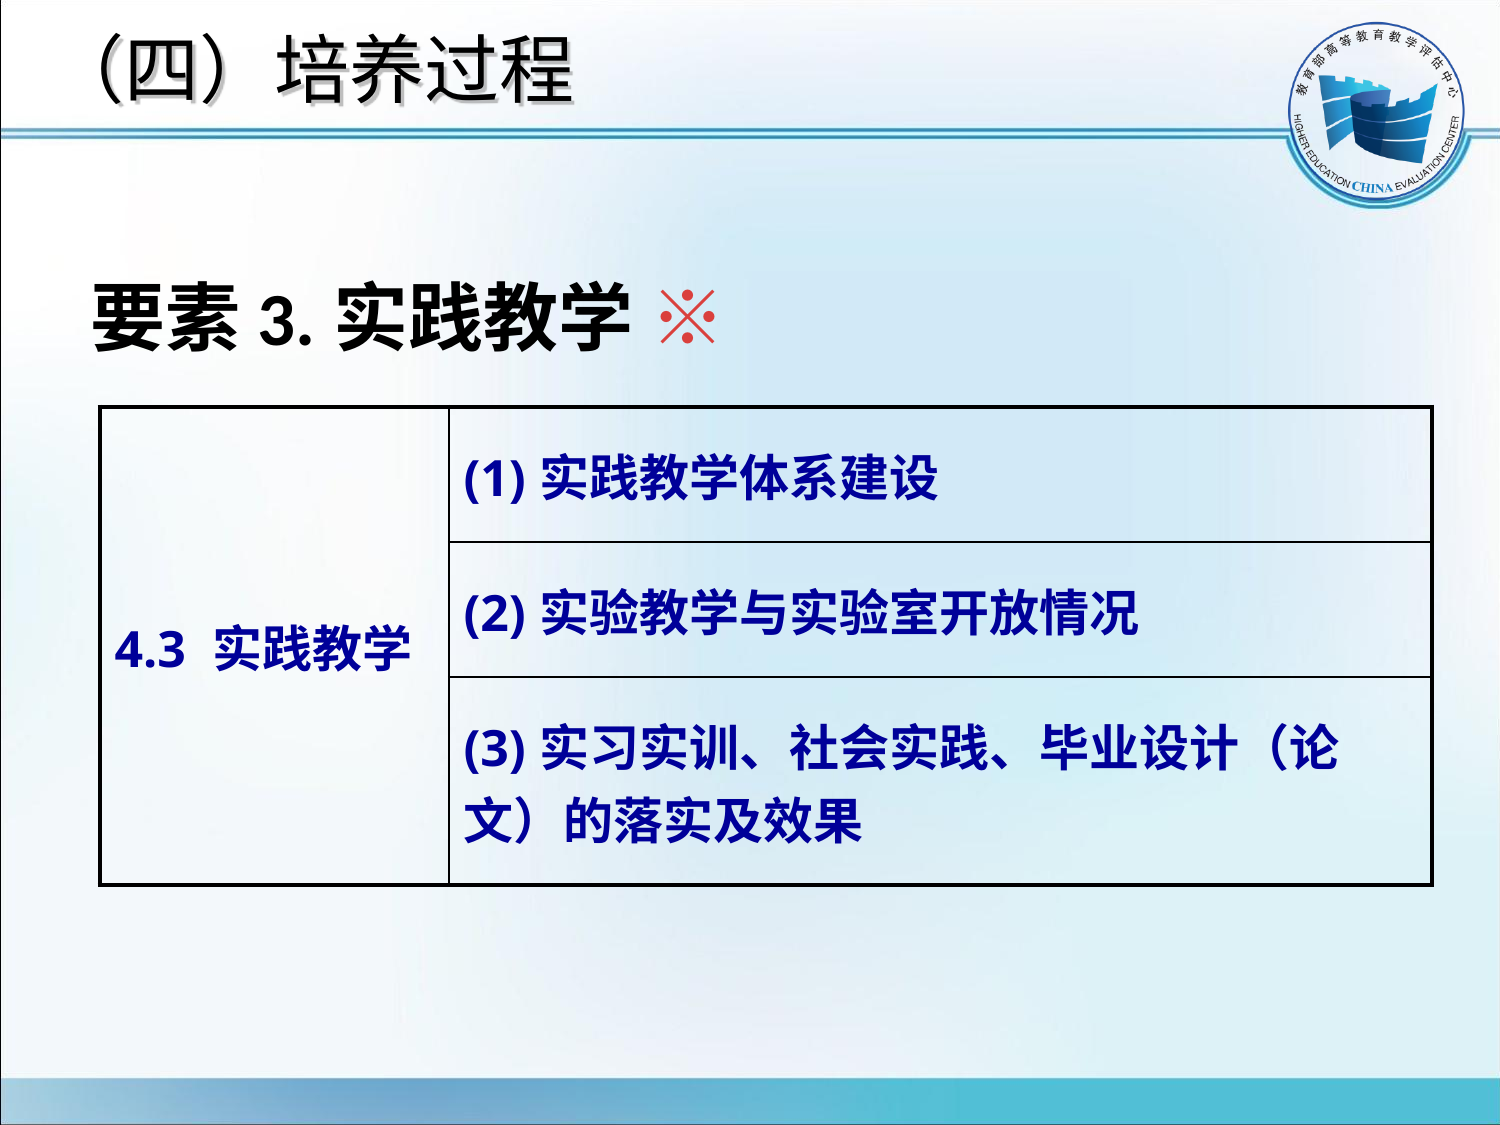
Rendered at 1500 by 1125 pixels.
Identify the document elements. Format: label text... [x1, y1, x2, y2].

title （四）培养过程 [33, 0, 1315, 177]
table_cell (3)实习实训、社会实践、毕业设计（论文）的落实及效果 [450, 678, 1430, 883]
table_header 4.3 实践教学 [102, 409, 448, 883]
picture [0, 0, 1500, 1125]
table_cell (2)实验教学与实验室开放情况 [450, 543, 1430, 676]
slide_number [1074, 1042, 1425, 1103]
table_header (1)实践教学体系建设 [450, 409, 1430, 541]
list 要素3.实践教学 ※ [74, 262, 1426, 1006]
